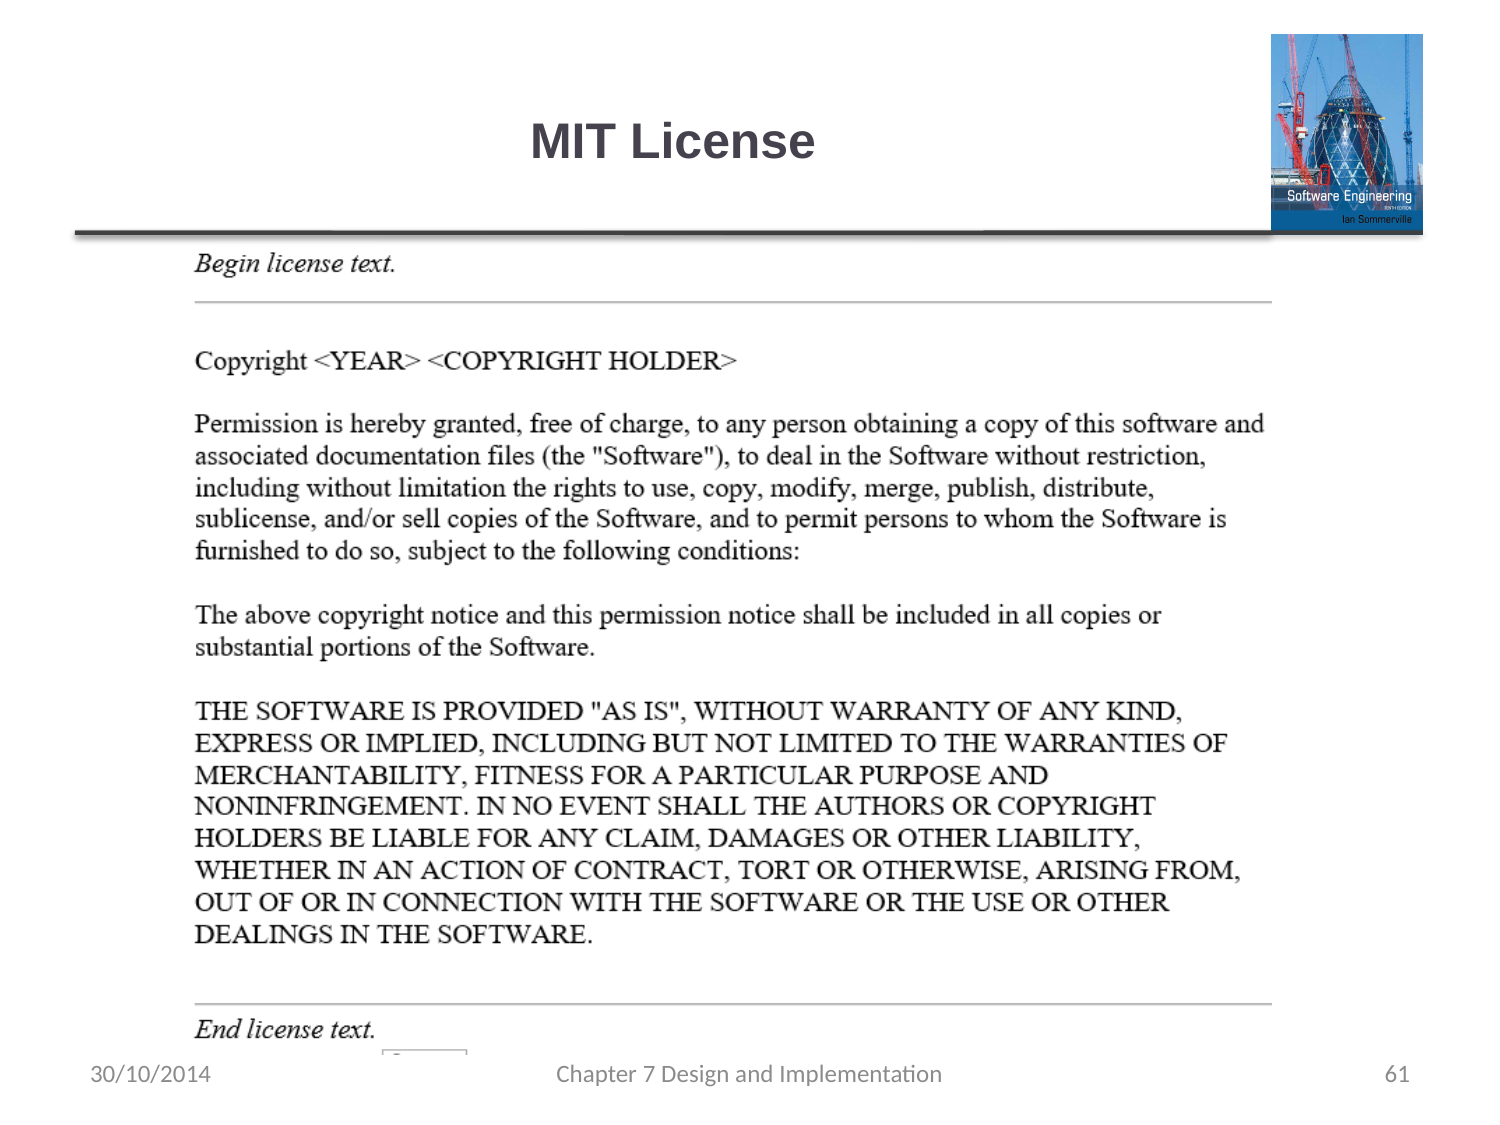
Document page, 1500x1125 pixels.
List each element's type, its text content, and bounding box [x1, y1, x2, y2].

footer Chapter 7 Design and Implementation [512, 1064, 988, 1103]
slide_number 61 [1074, 1042, 1425, 1103]
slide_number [75, 1042, 425, 1103]
picture [188, 247, 1272, 1056]
title MIT License [74, 44, 1272, 233]
picture [1271, 34, 1423, 230]
